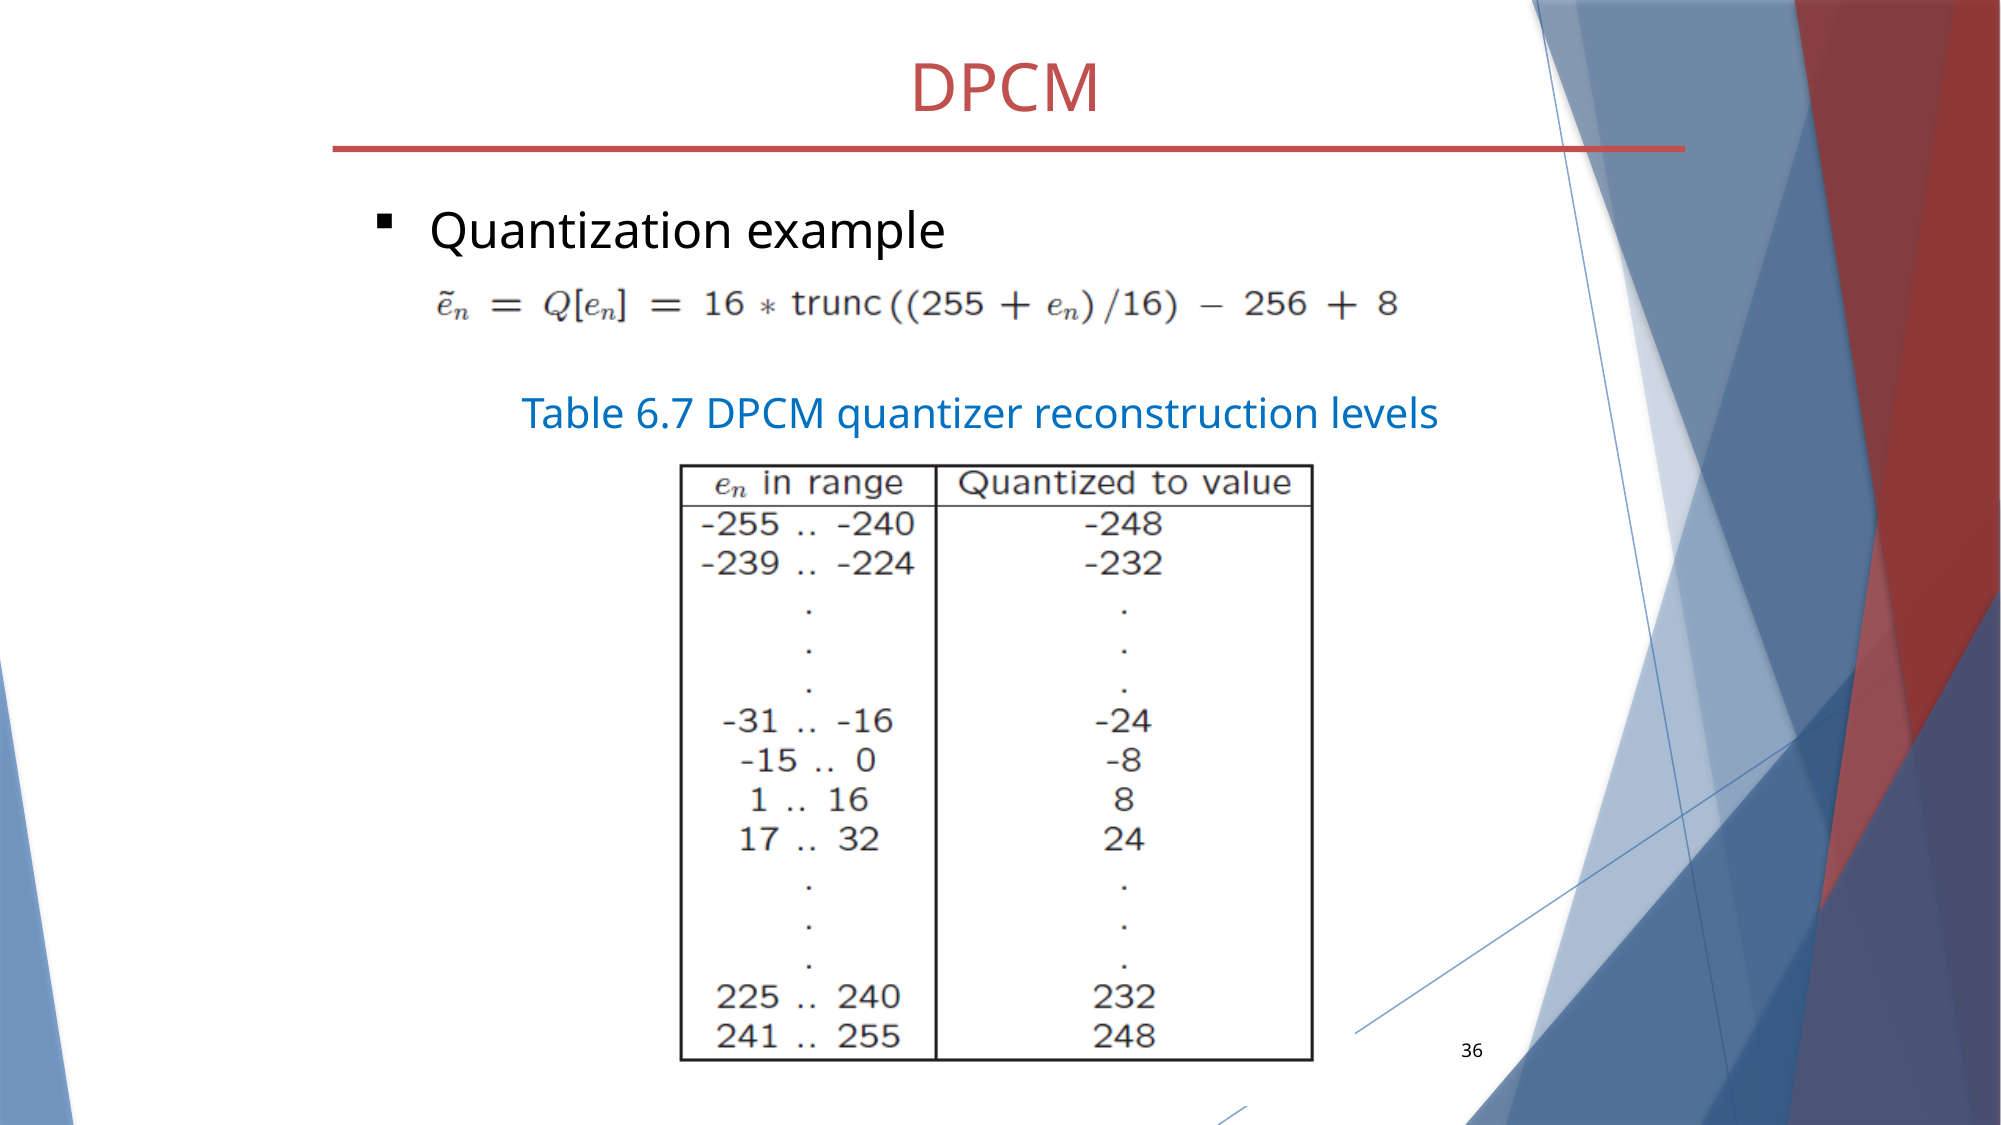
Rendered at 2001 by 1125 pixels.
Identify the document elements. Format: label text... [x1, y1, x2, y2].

text_box DPCM [308, 36, 1703, 132]
text_box Table 6.7 DPCM quantizer reconstruction levels [506, 379, 1466, 445]
slide_number 36 [1385, 1021, 1498, 1082]
text_box Quantization example [358, 178, 967, 266]
picture [424, 277, 1428, 337]
picture [649, 444, 1355, 1106]
